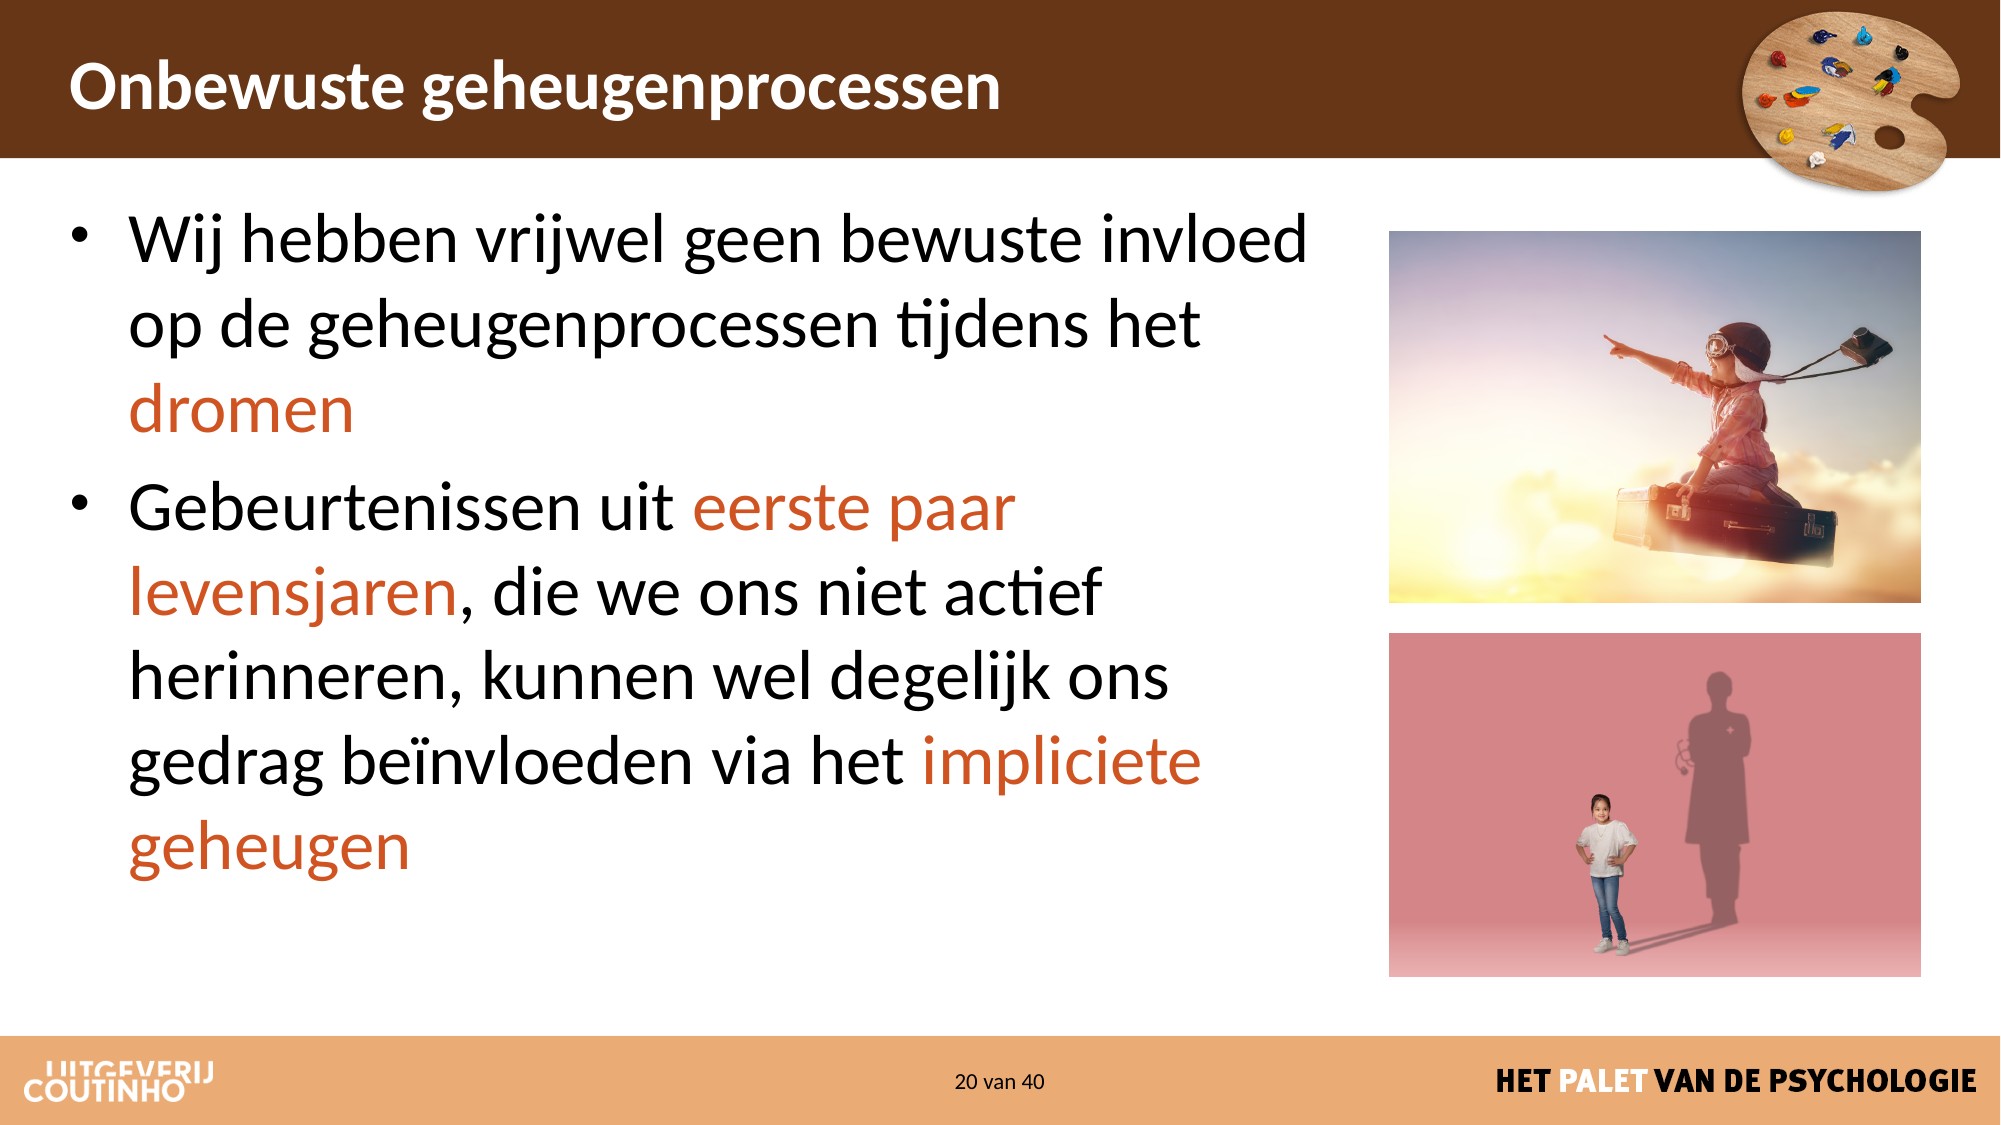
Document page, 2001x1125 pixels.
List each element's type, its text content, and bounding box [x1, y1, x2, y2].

list Wij hebben vrijwel geen bewuste invloed op de geheugenprocessen tijdens het dromen Gebeurtenissen uit eerste paar levensjaren, die we ons niet actief herinneren, kunnen wel degelijk ons gedrag beïnvloeden via het impliciete geheugen [55, 184, 1367, 1000]
title Onbewuste geheugenprocessen [55, 31, 1721, 138]
picture [0, 0, 2001, 1125]
